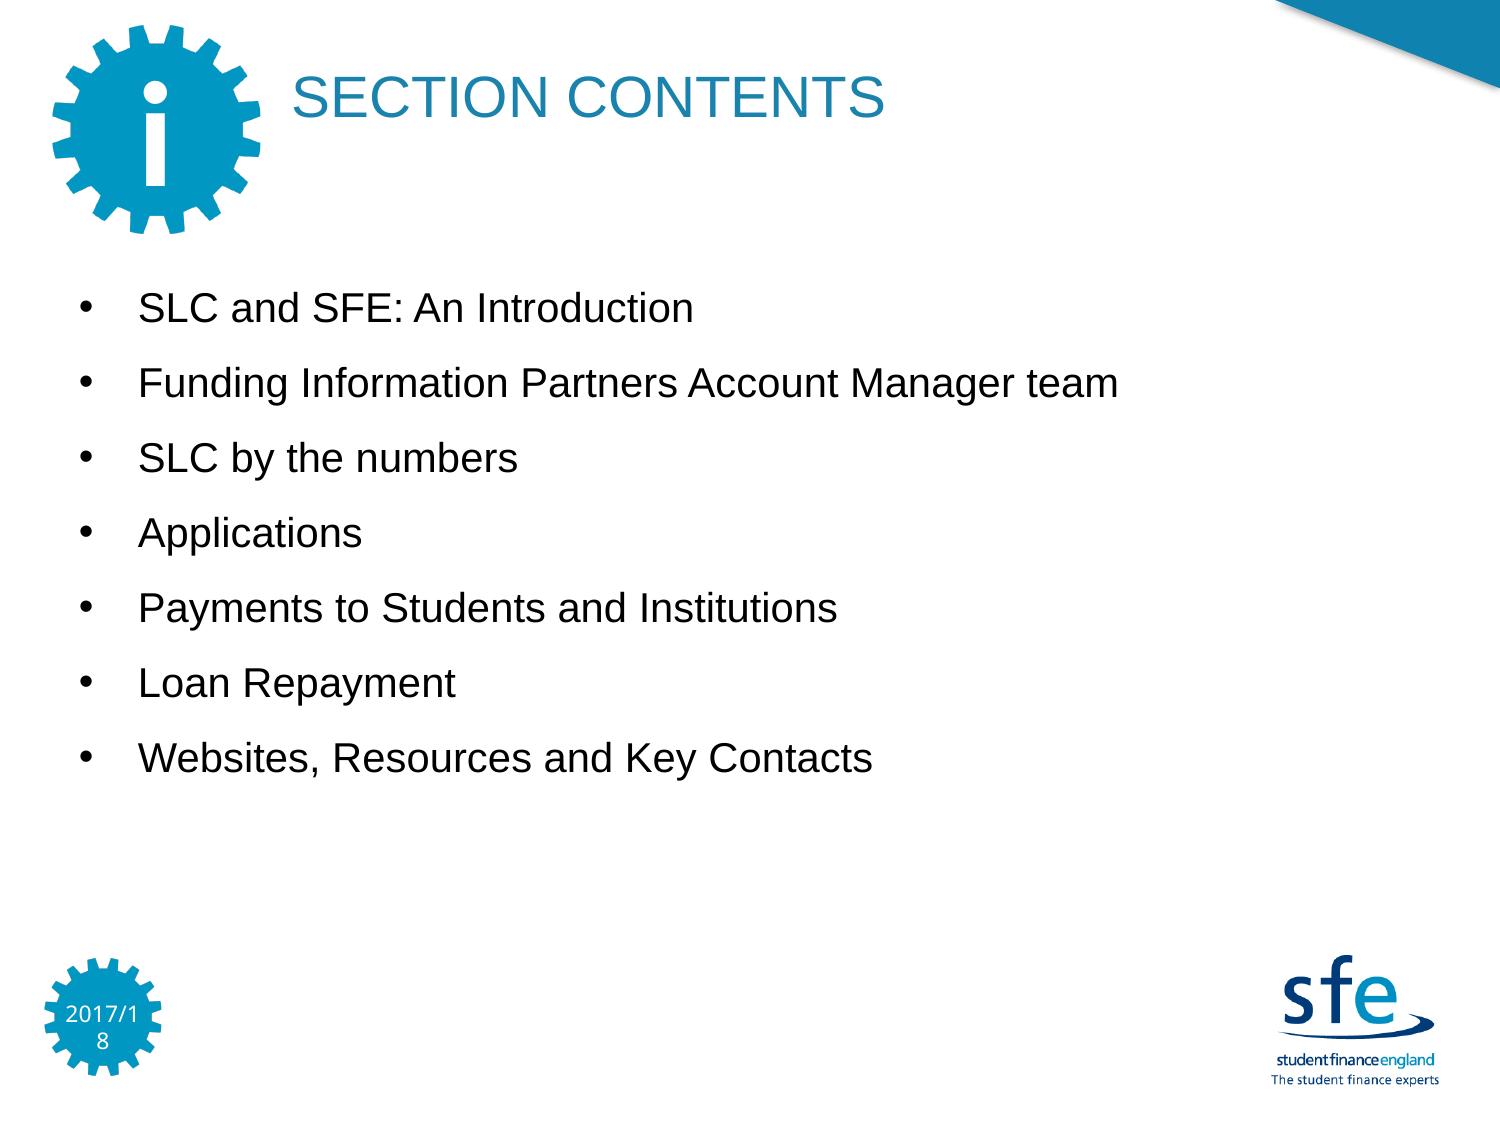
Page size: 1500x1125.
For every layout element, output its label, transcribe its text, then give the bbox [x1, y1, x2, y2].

text_box i [85, 29, 227, 224]
picture [1271, 955, 1439, 1087]
text_box SLC and SFE: An Introduction Funding Information Partners Account Manager team SLC by the numbers Applications Payments to Students and Institutions Loan Repayment Websites, Resources and Key Contacts [64, 248, 1447, 893]
text_box SECTION CONTENTS [291, 59, 1236, 130]
